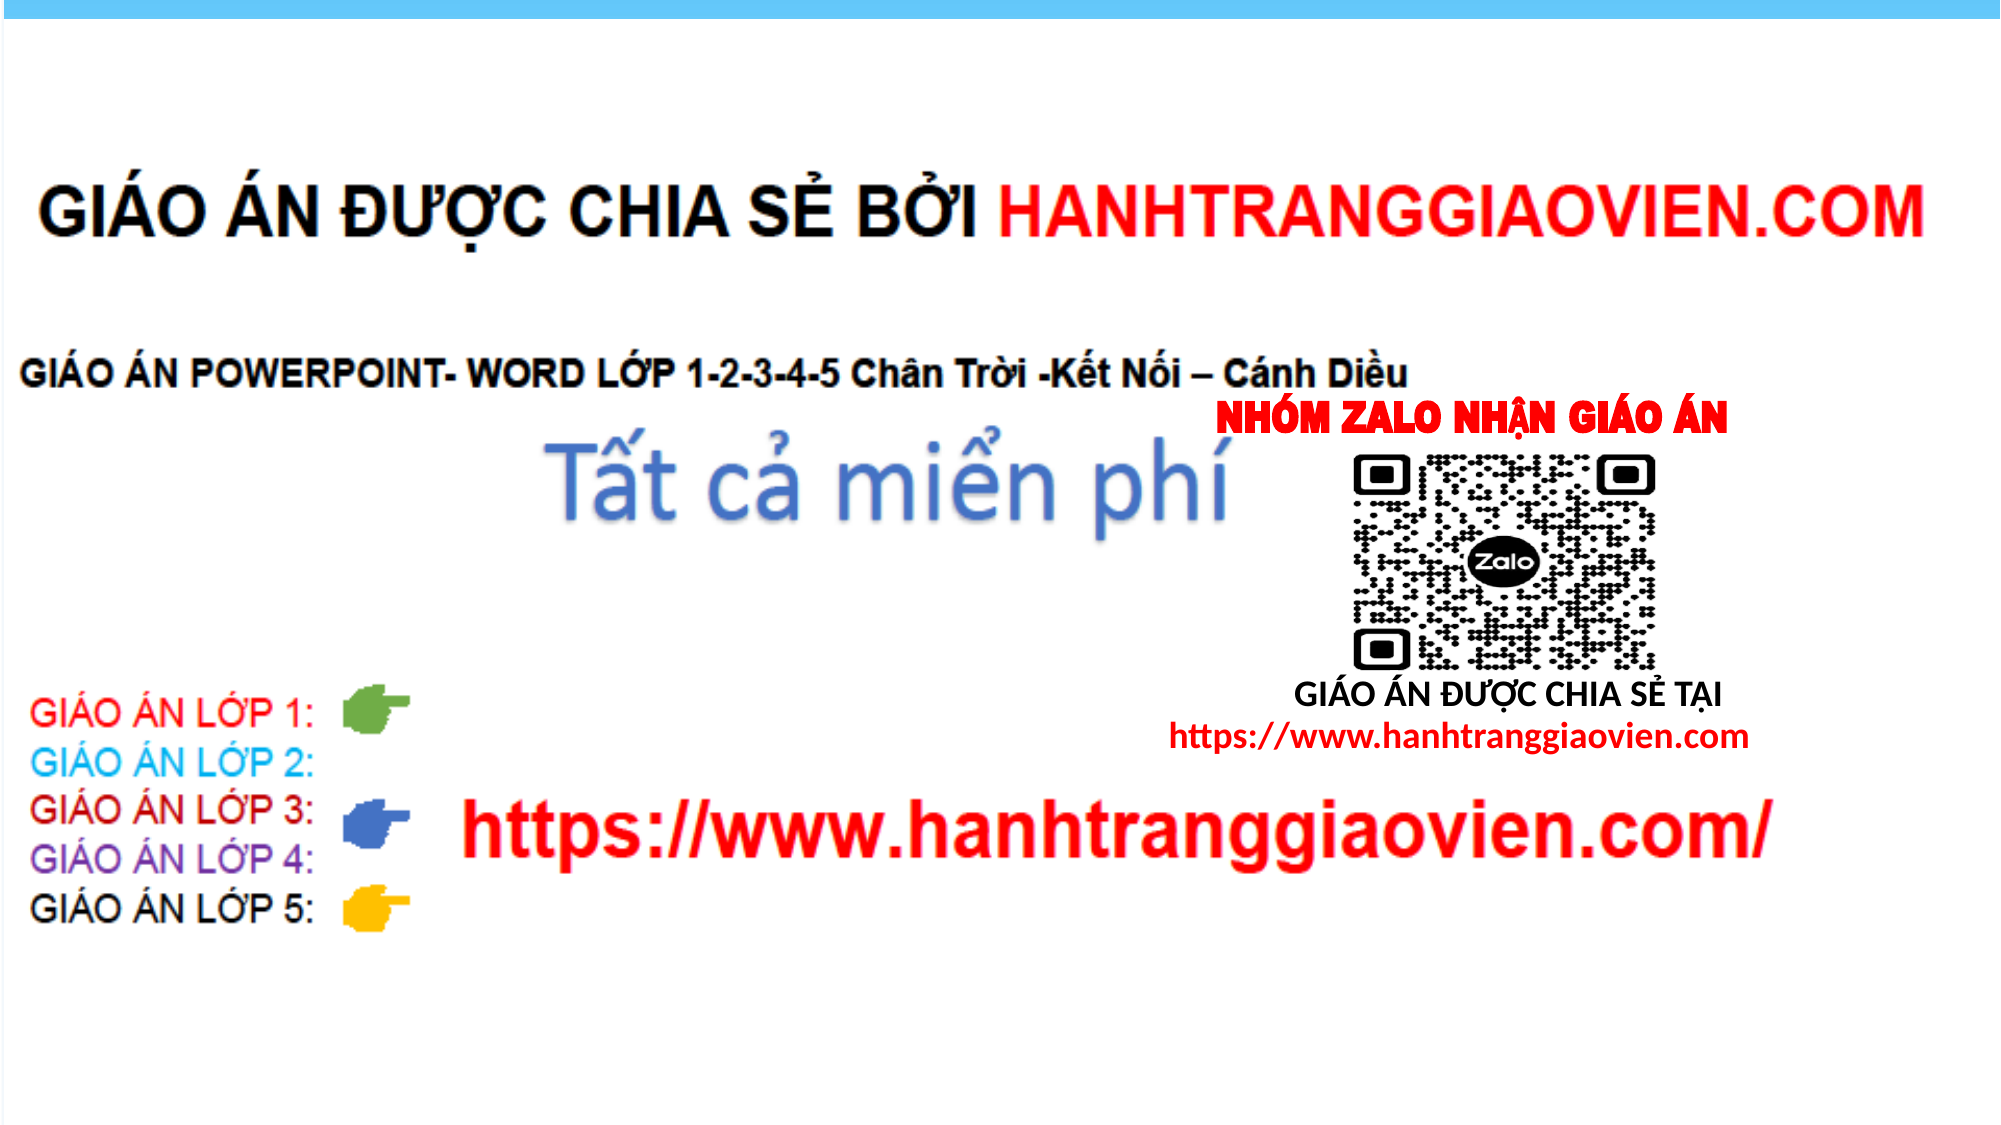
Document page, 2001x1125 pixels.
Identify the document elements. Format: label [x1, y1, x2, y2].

text_box [1153, 394, 1855, 749]
picture [4, 0, 2000, 19]
text_box [4, 19, 2000, 1125]
